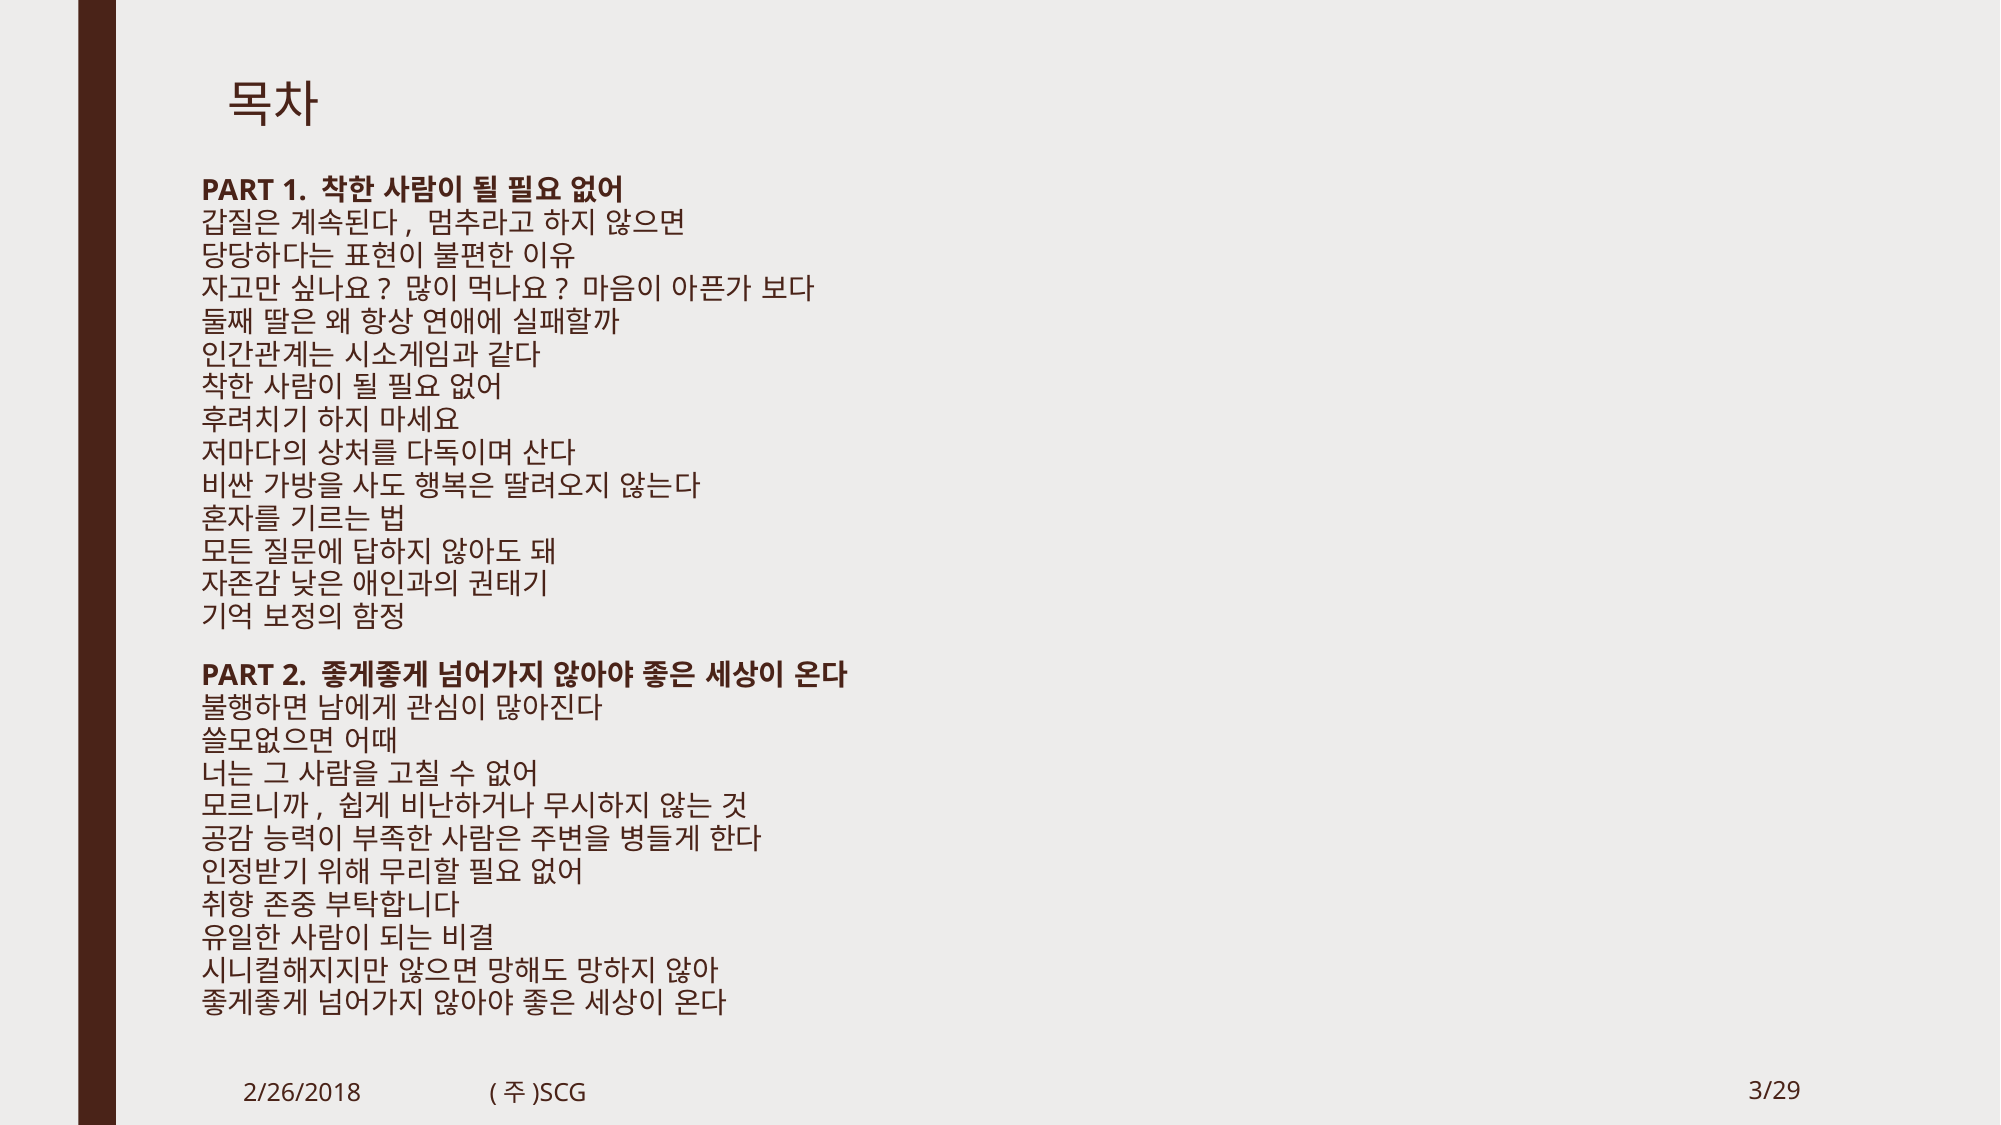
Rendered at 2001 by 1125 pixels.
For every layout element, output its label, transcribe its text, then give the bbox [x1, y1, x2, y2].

title 목차 [212, 72, 1788, 152]
slide_number 3/29 [1553, 1058, 1816, 1125]
list PART 1. 착한 사람이 될 필요 없어 갑질은 계속된다, 멈추라고 하지 않으면 당당하다는 표현이 불편한 이유 자고만 싶나요? 많이 먹나요? 마음이 아픈가 보다 둘째 딸은 왜 항상 연애에 실패할까 인간관계는 시소게임과 같다 착한 사람이 될 필요 없어 후려치기 하지 마세요 저마다의 상처를 다독이며 산다 비싼 가방을 사도 행복은 딸려오지 않는다 혼자를 기르는 법 모든 질문에 답하지 않아도 돼 자존감 낮은 애인과의 권태기 기억 보정의 함정 PART 2. 좋게좋게 넘어가지 않아야 좋은 세상이 온다 불행하면 남에게 관심이 많아진다 쓸모없으면 어때 너는 그 사람을 고칠 수 없어 모르니까, 쉽게 비난하거나 무시하지 않는 것 공감 능력이 부족한 사람은 주변을 병들게 한다 인정받기 위해 무리할 필요 없어 취향 존중 부탁합니다 유일한 사람이 되는 비결 시니컬해지지만 않으면 망해도 망하지 않아 좋게좋게 넘어가지 않아야 좋은 세상이 온다 [185, 167, 1747, 930]
footer (주)SCG [474, 1058, 1505, 1125]
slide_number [228, 1058, 426, 1125]
